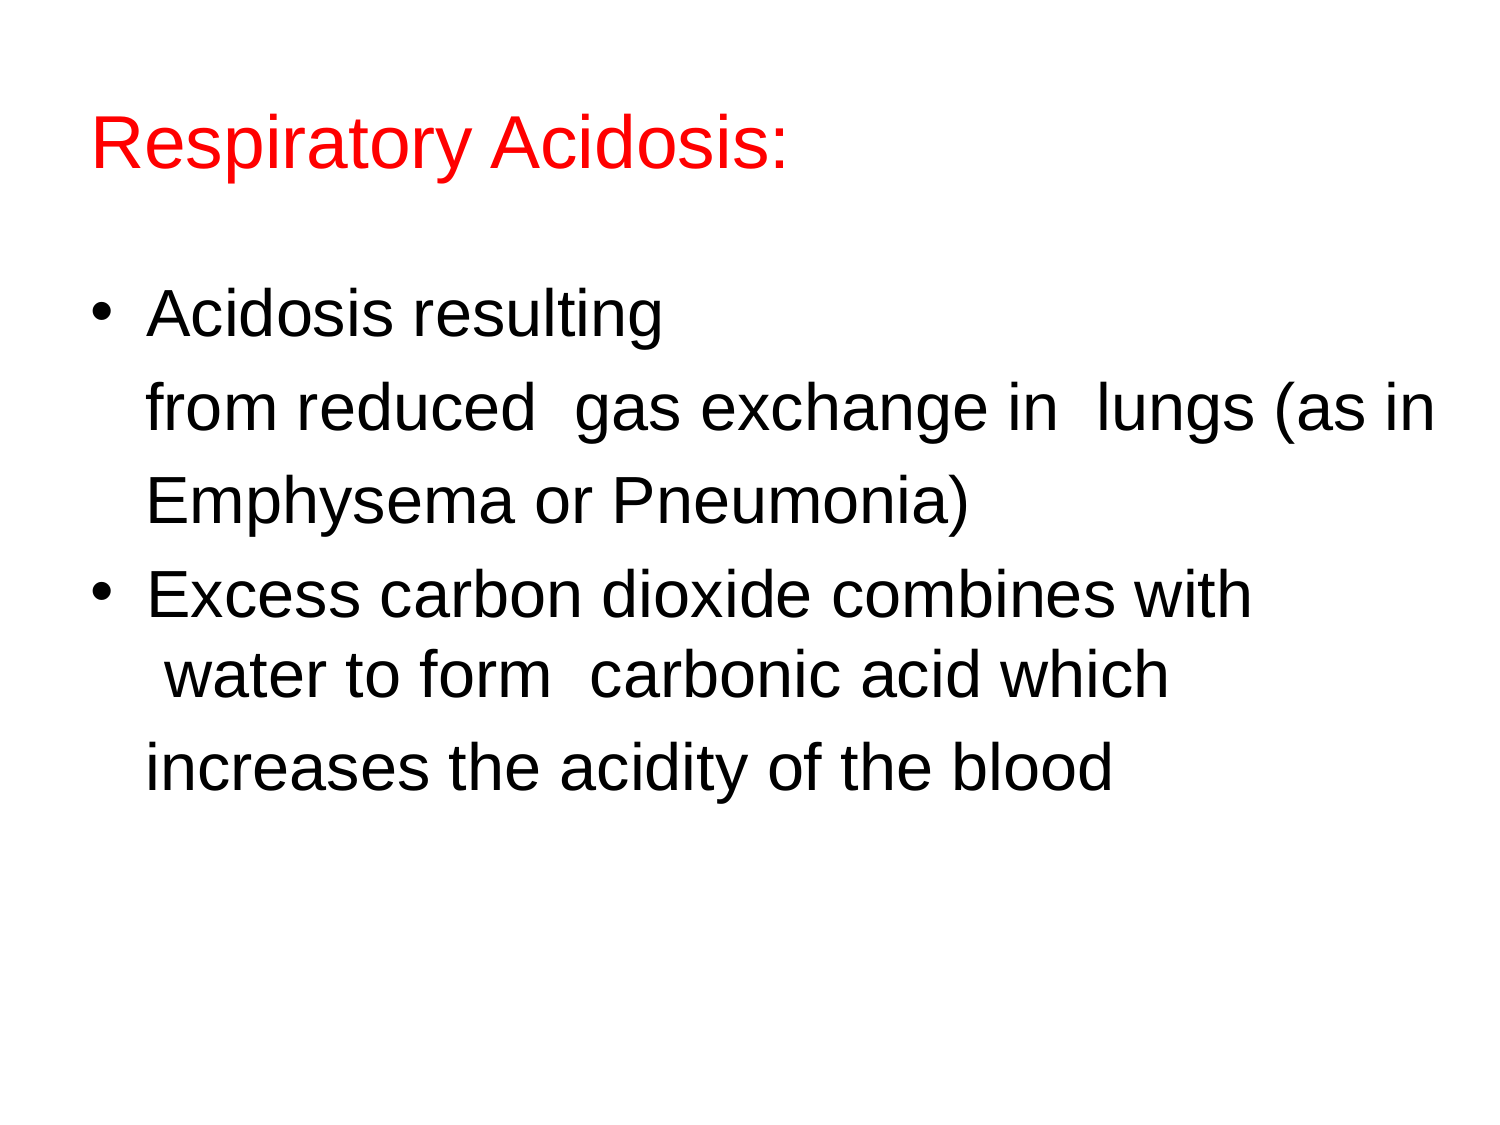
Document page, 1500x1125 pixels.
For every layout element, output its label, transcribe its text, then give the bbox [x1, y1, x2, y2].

list Acidosis resulting from reduced gas exchange in lungs (as in Emphysema or Pneumonia) Excess carbon dioxide combines with water to form carbonic acid which increases the acidity of the blood [75, 262, 1454, 1005]
title Respiratory Acidosis: [75, 45, 1425, 233]
